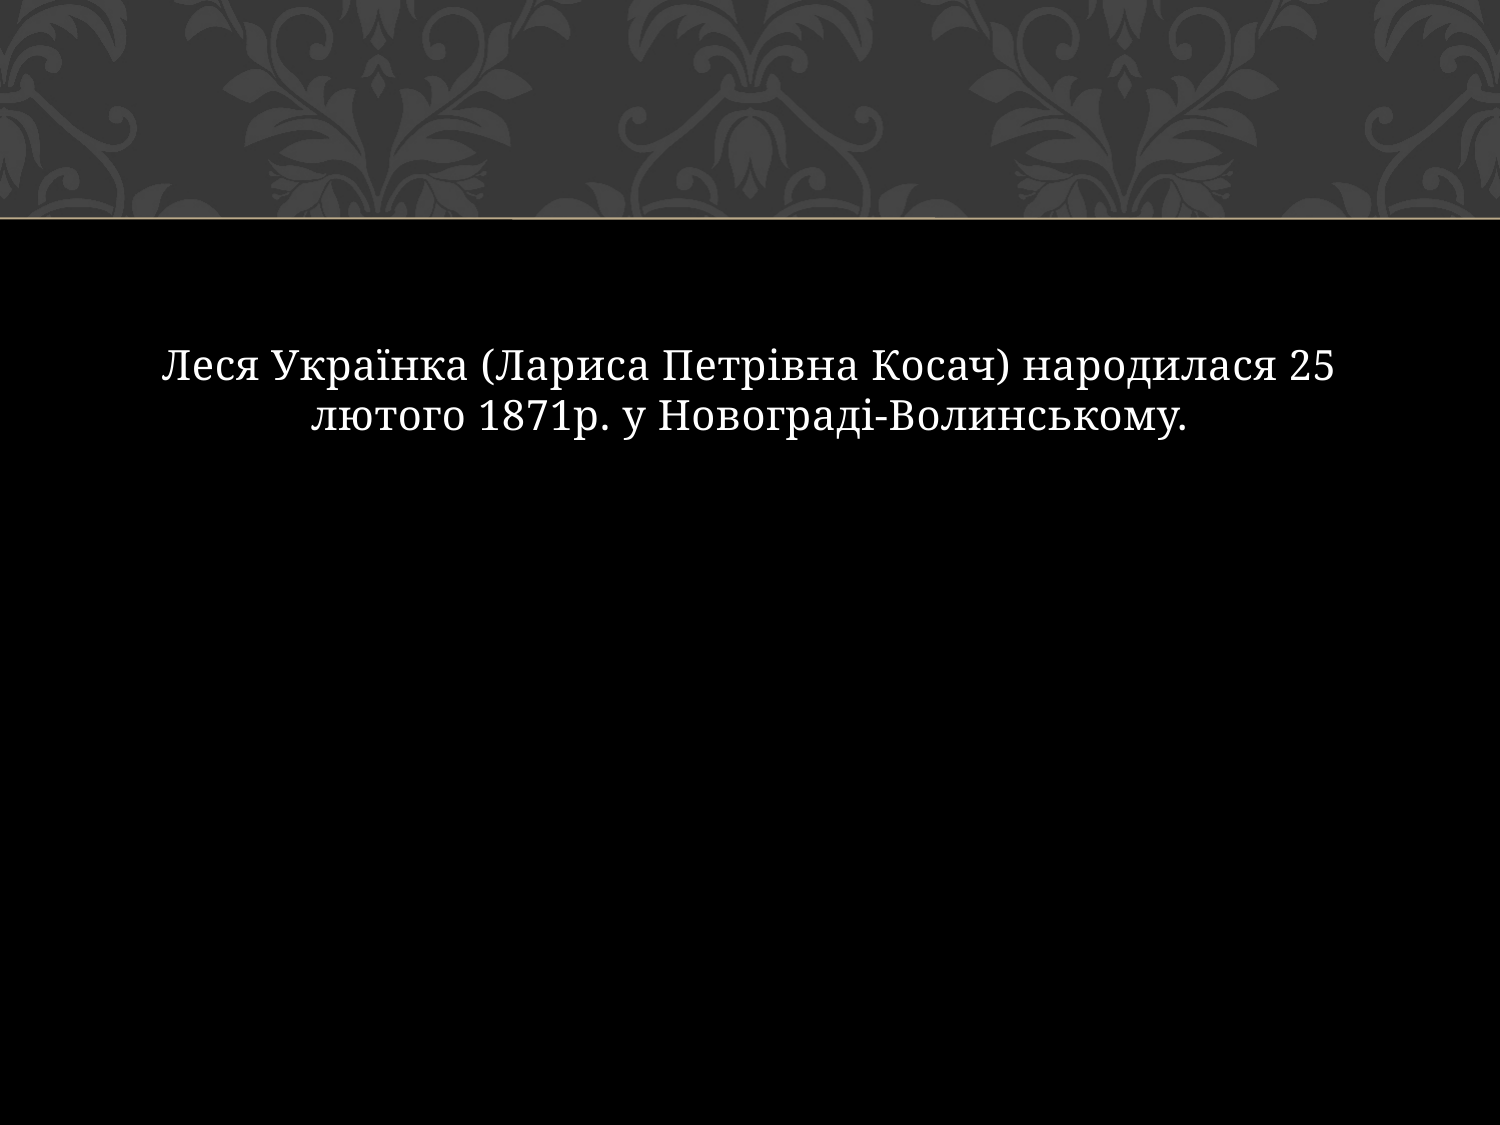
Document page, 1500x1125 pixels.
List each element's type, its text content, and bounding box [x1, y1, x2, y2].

list Леся Українка (Лариса Петрівна Косач) народилася 25 лютого 1871р. у Новограді-Волинському. [75, 331, 1425, 1000]
